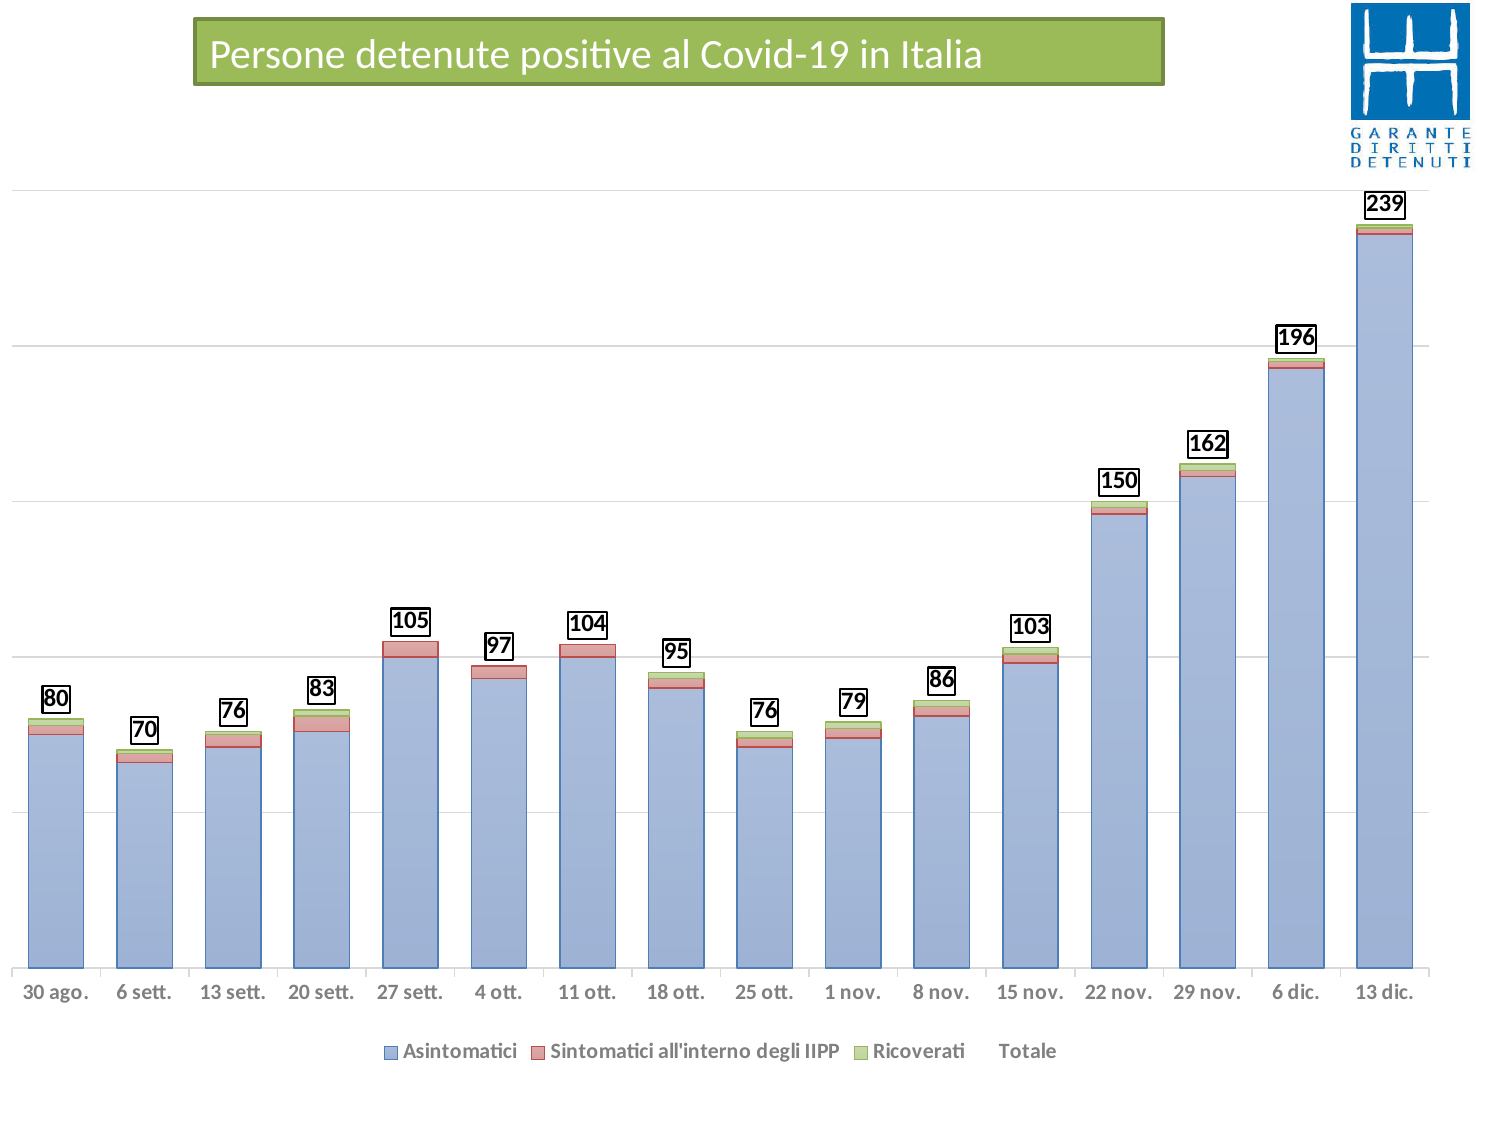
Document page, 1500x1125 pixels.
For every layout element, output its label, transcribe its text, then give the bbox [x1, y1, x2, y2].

chart [0, 172, 1459, 1071]
picture [1344, 0, 1475, 173]
text_box Persone detenute positive al Covid-19 in Italia [193, 17, 1165, 86]
